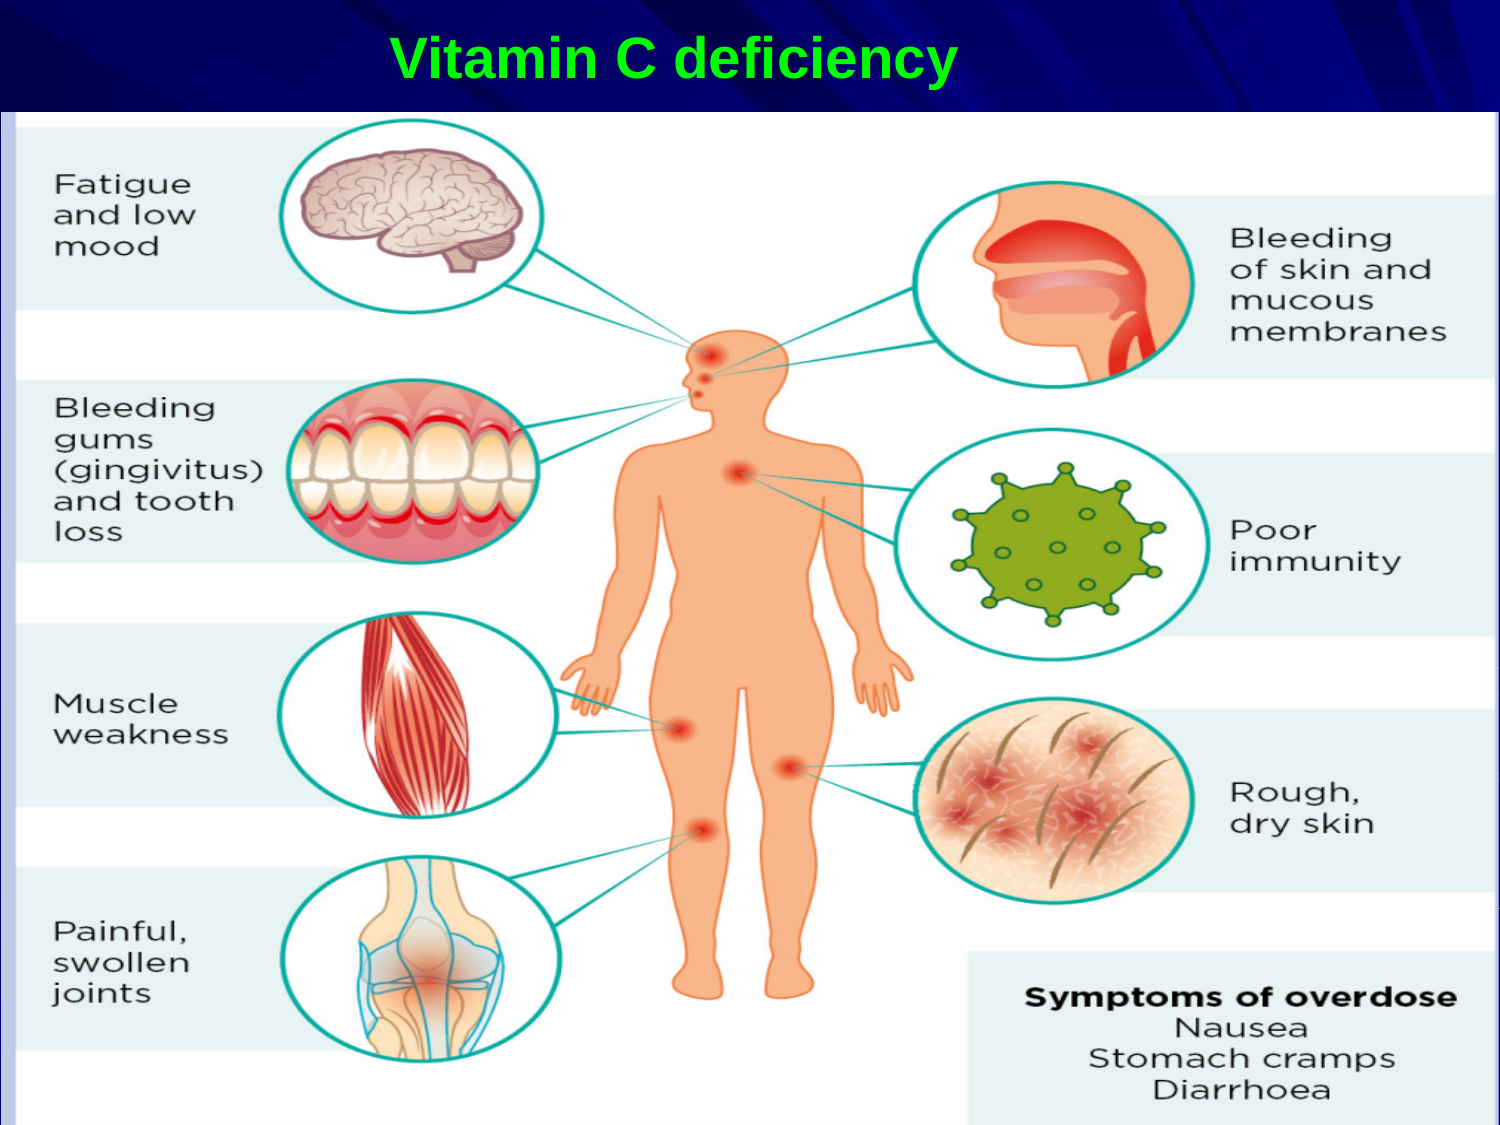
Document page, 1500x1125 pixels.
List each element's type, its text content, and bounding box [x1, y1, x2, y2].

text_box Vitamin C deficiency [374, 12, 1088, 98]
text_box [1, 112, 1499, 1125]
